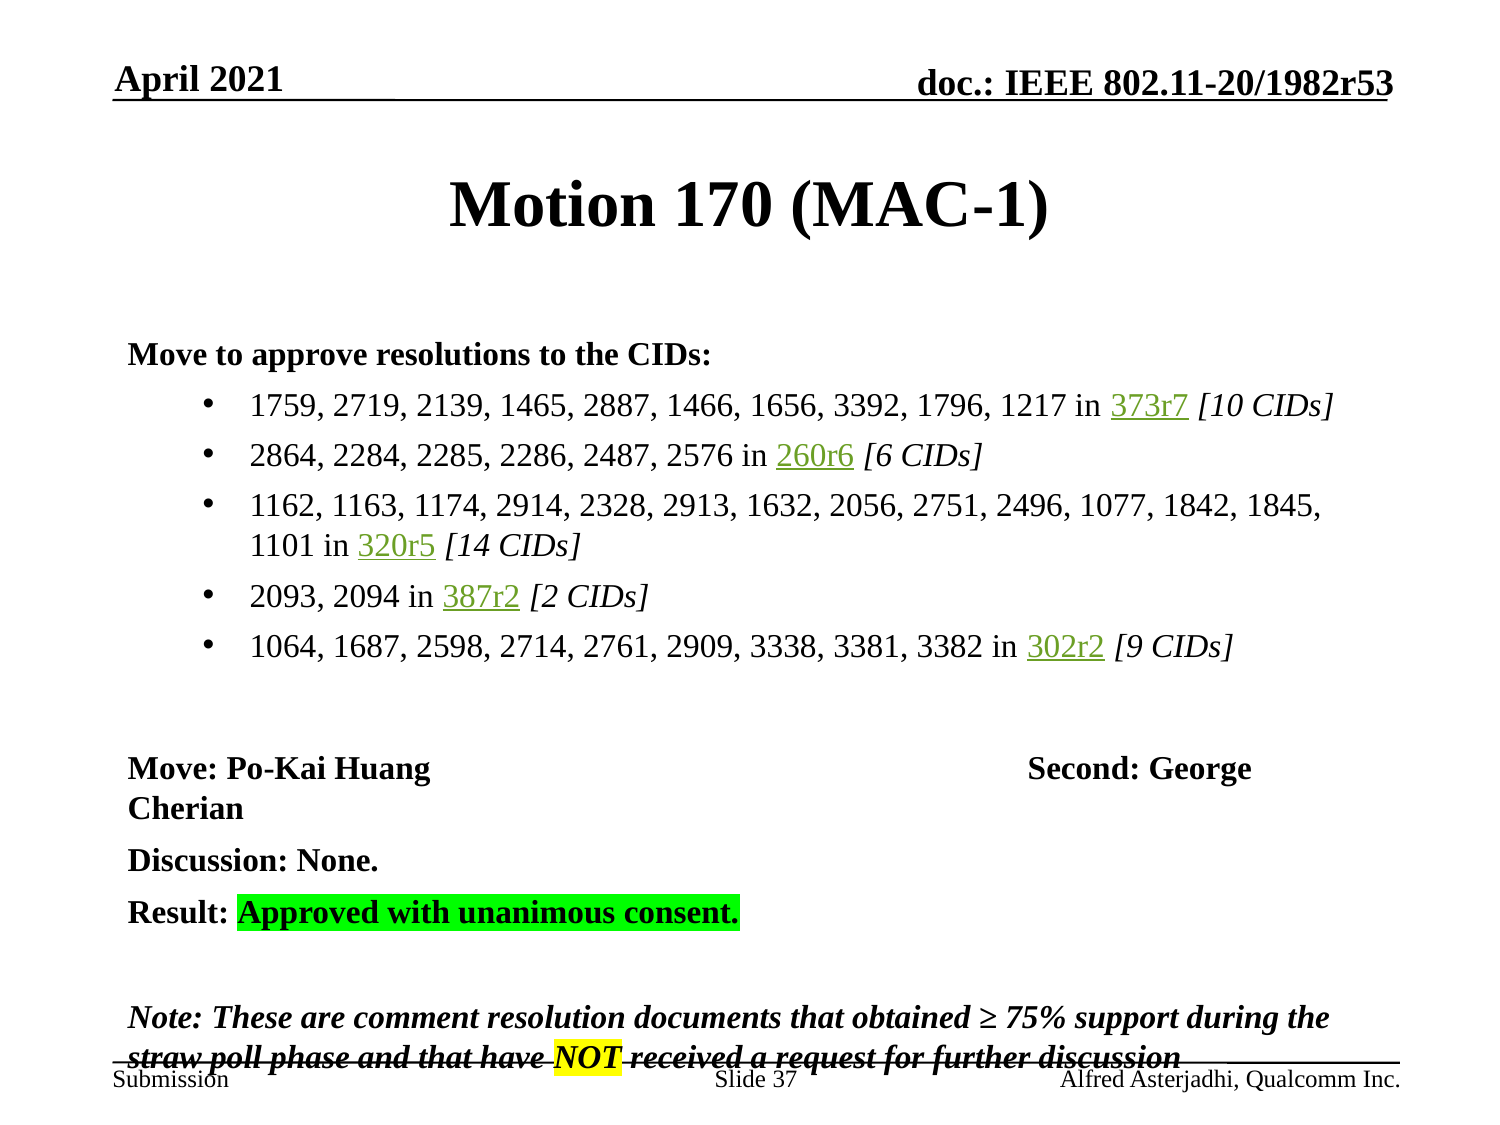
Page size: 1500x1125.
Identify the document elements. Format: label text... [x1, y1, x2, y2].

list Move to approve resolutions to the CIDs: 1759, 2719, 2139, 1465, 2887, 1466, 1656, 3392, 1796, 1217 in 373r7 [10 CIDs] 2864, 2284, 2285, 2286, 2487, 2576 in 260r6 [6 CIDs] 1162, 1163, 1174, 2914, 2328, 2913, 1632, 2056, 2751, 2496, 1077, 1842, 1845, 1101 in 320r5 [14 CIDs] 2093, 2094 in 387r2 [2 CIDs] 1064, 1687, 2598, 2714, 2761, 2909, 3338, 3381, 3382 in 302r2 [9 CIDs] Move: Po-Kai Huang Second: George Cherian Discussion: None. Result: Approved with unanimous consent. Note: These are comment resolution documents that obtained ≥ 75% support during the straw poll phase and that have NOT received a request for further discussion [112, 324, 1388, 1038]
footer Alfred Asterjadhi, Qualcomm Inc. [878, 1061, 1402, 1093]
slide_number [114, 54, 423, 100]
slide_number Slide 37 [712, 1061, 800, 1123]
title Motion 170 (MAC-1) [112, 112, 1388, 288]
